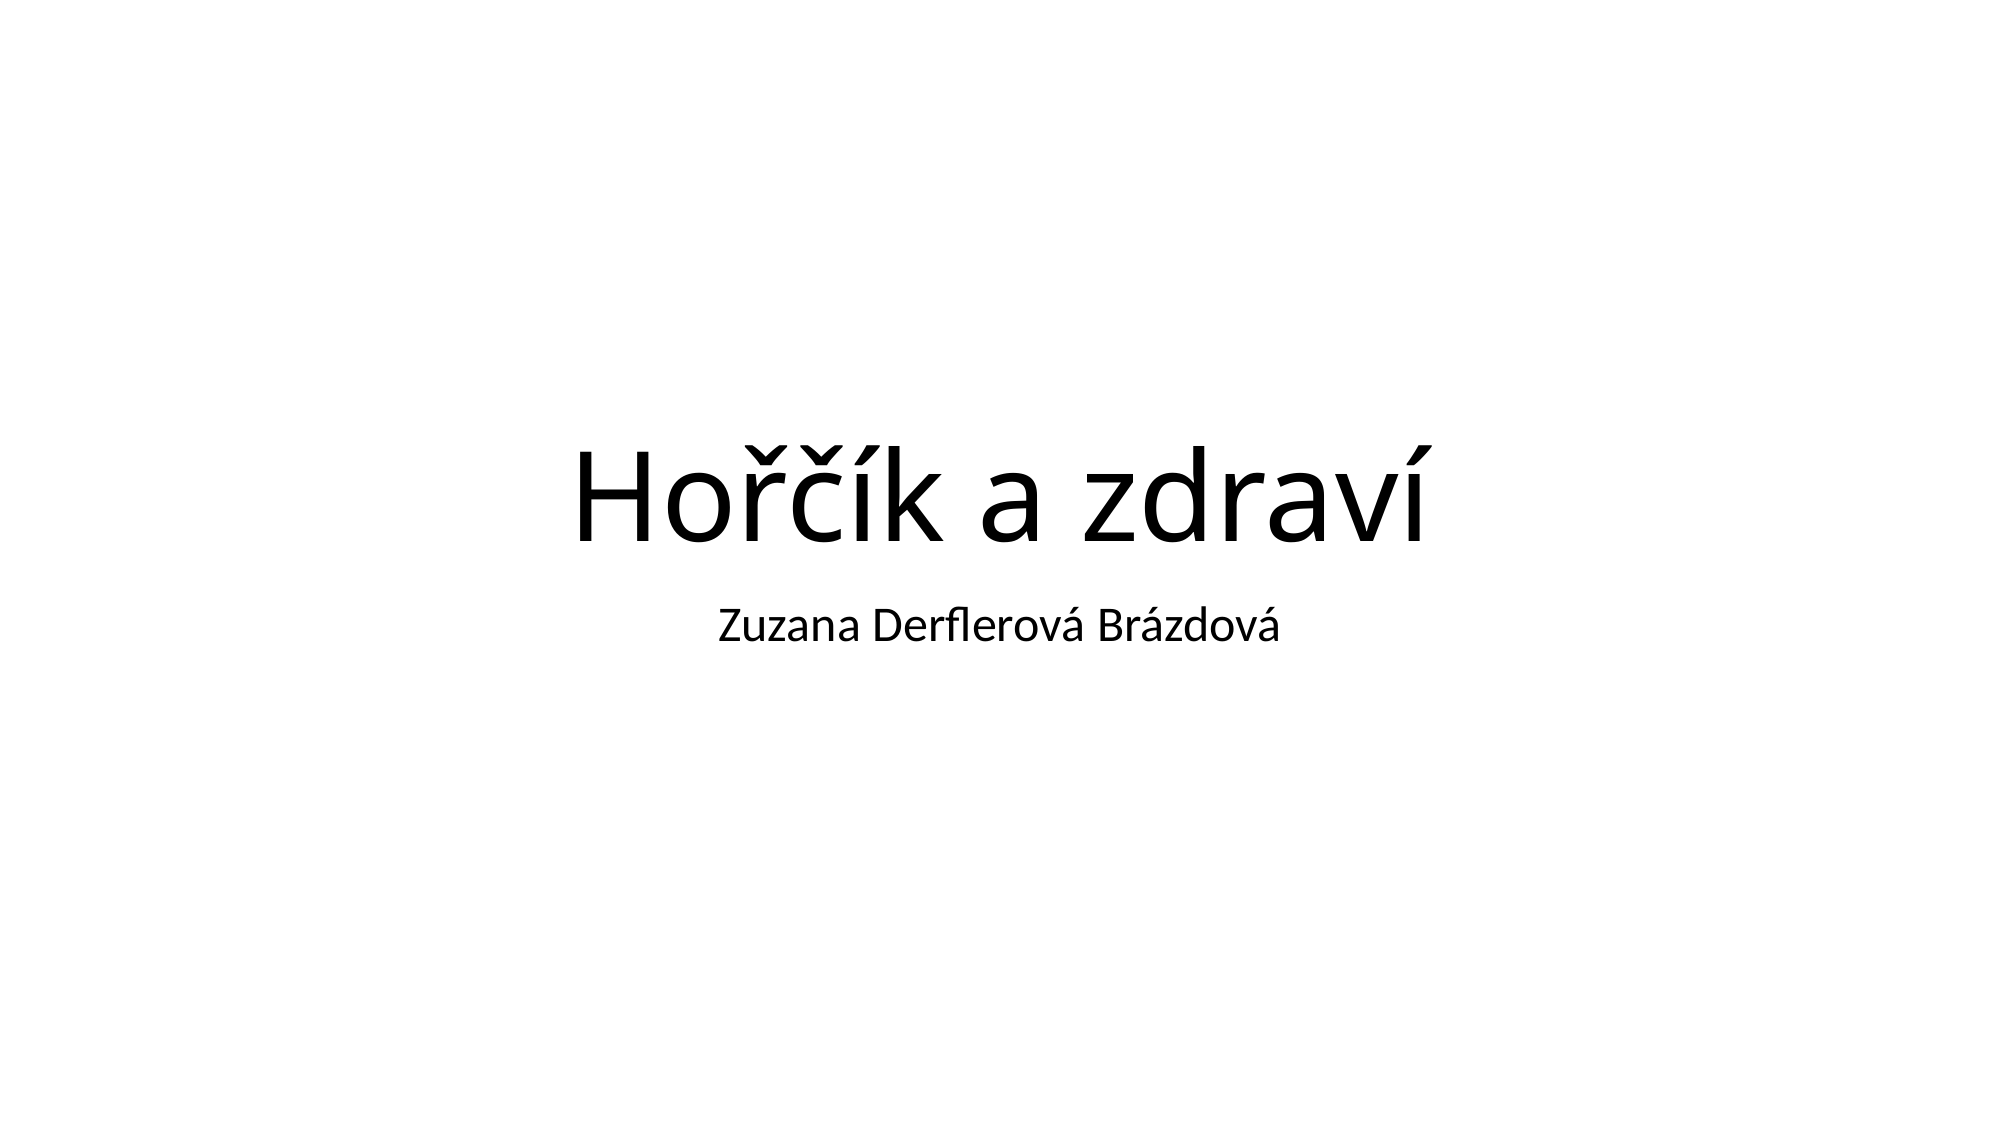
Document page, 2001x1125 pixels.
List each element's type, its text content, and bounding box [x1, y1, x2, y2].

title Hořčík a zdraví [249, 184, 1750, 576]
subtitle Zuzana Derflerová Brázdová [249, 590, 1750, 863]
